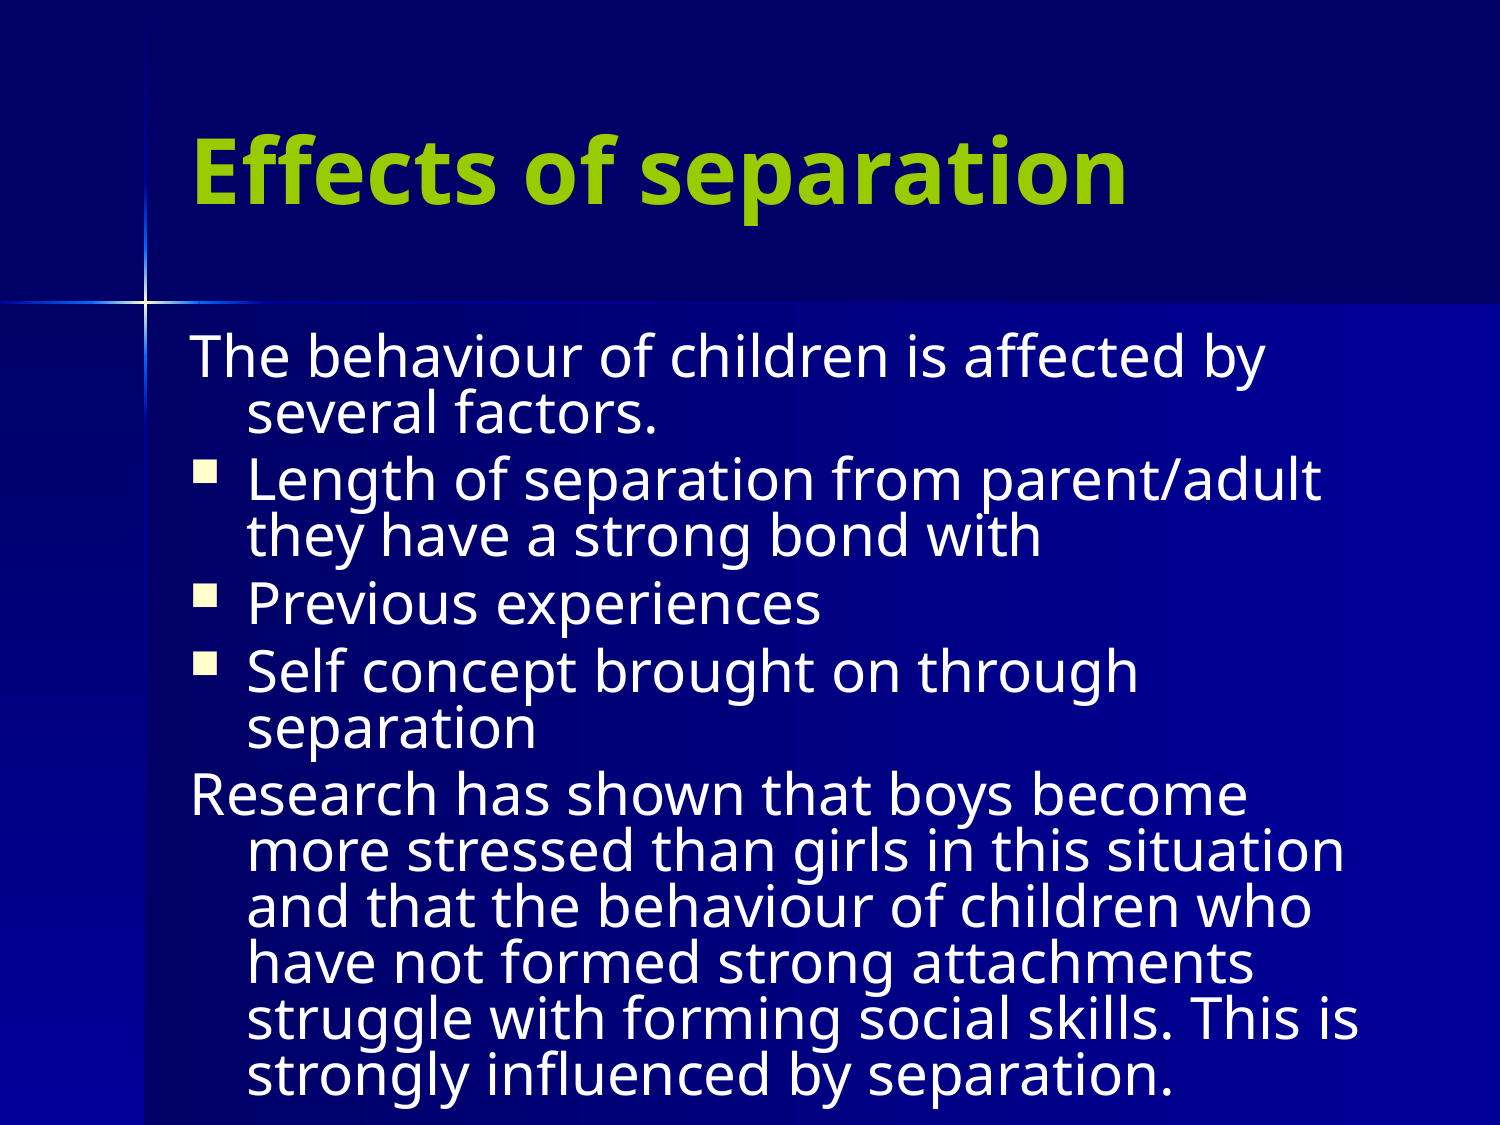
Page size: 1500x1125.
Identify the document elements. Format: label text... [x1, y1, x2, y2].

title Effects of separation [174, 50, 1413, 285]
list The behaviour of children is affected by several factors. Length of separation from parent/adult they have a strong bond with Previous experiences Self concept brought on through separation Research has shown that boys become more stressed than girls in this situation and that the behaviour of children who have not formed strong attachments struggle with forming social skills. This is strongly influenced by separation. [174, 324, 1413, 1000]
